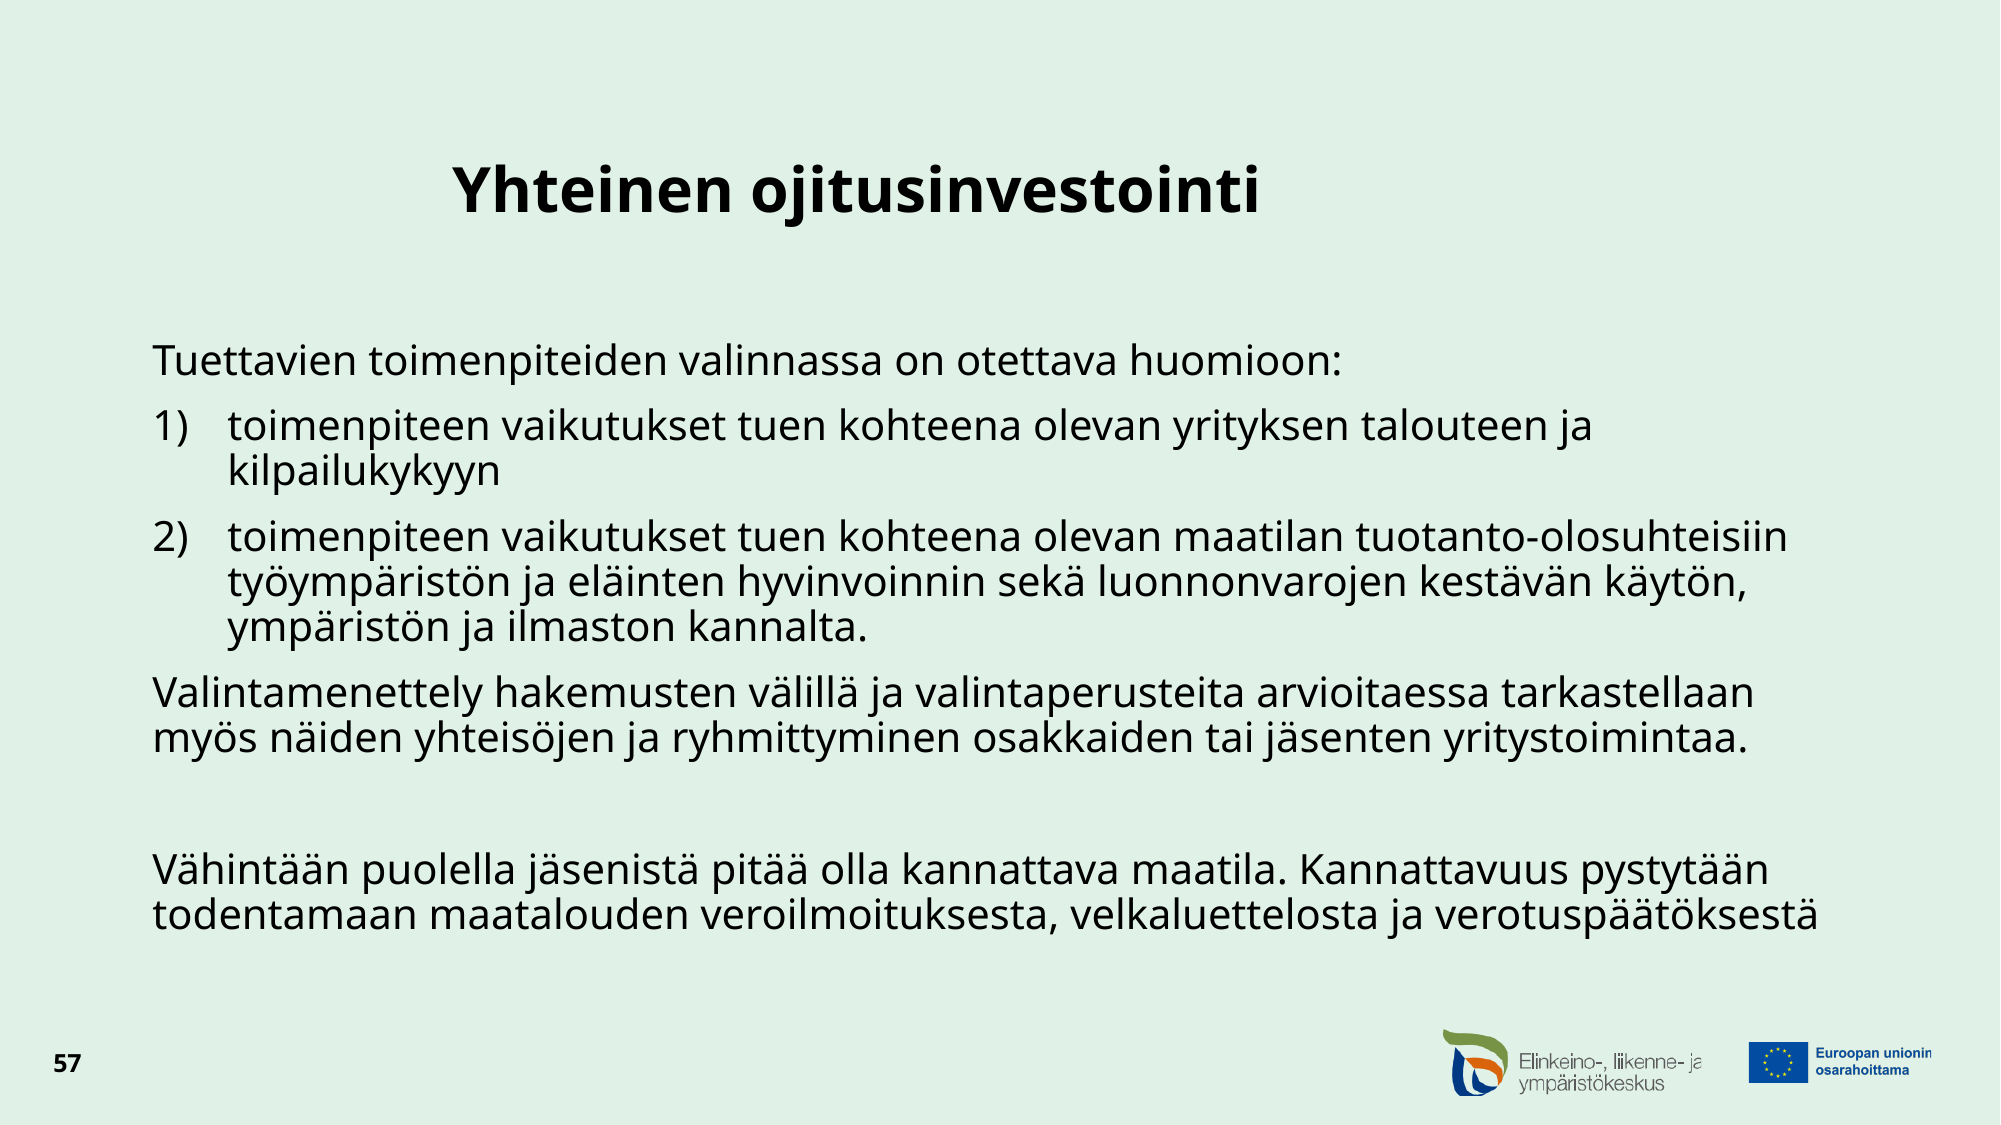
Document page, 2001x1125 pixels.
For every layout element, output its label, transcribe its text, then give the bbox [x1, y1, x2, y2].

list Tuettavien toimenpiteiden valinnassa on otettava huomioon: toimenpiteen vaikutukset tuen kohteena olevan yrityksen talouteen ja kilpailukykyyn toimenpiteen vaikutukset tuen kohteena olevan maatilan tuotanto-olosuhteisiin työympäristön ja eläinten hyvinvoinnin sekä luonnonvarojen kestävän käytön, ympäristön ja ilmaston kannalta. Valintamenettely hakemusten välillä ja valintaperusteita arvioitaessa tarkastellaan myös näiden yhteisöjen ja ryhmittyminen osakkaiden tai jäsenten yritystoimintaa. Vähintään puolella jäsenistä pitää olla kannattava maatila. Kannattavuus pystytään todentamaan maatalouden veroilmoituksesta, velkaluettelosta ja verotuspäätöksestä [137, 331, 1882, 933]
title Yhteinen ojitusinvestointi [137, 128, 1882, 258]
